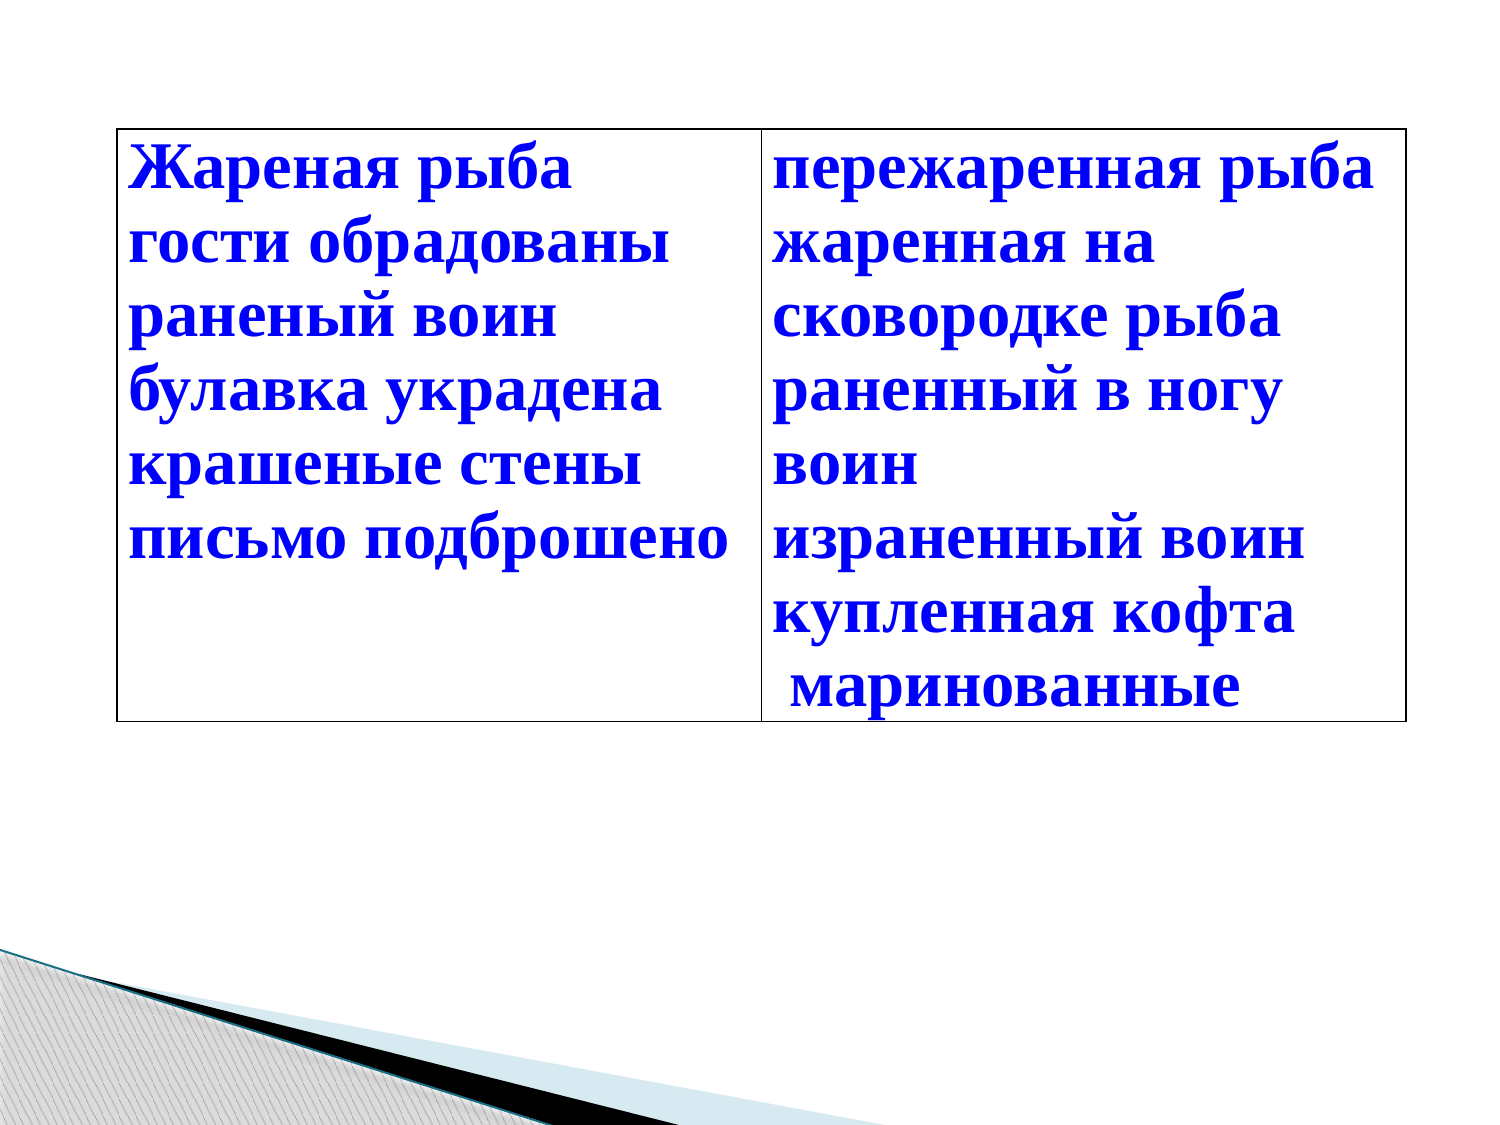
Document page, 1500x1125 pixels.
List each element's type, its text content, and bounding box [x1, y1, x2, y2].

table_header пережаренная рыба жаренная на сковородке рыба раненный в ногу воин израненный воин купленная кофта маринованные [762, 130, 1405, 721]
table_header Жареная рыба гости обрадованы раненый воин булавка украдена крашеные стены письмо подброшено [118, 130, 761, 721]
